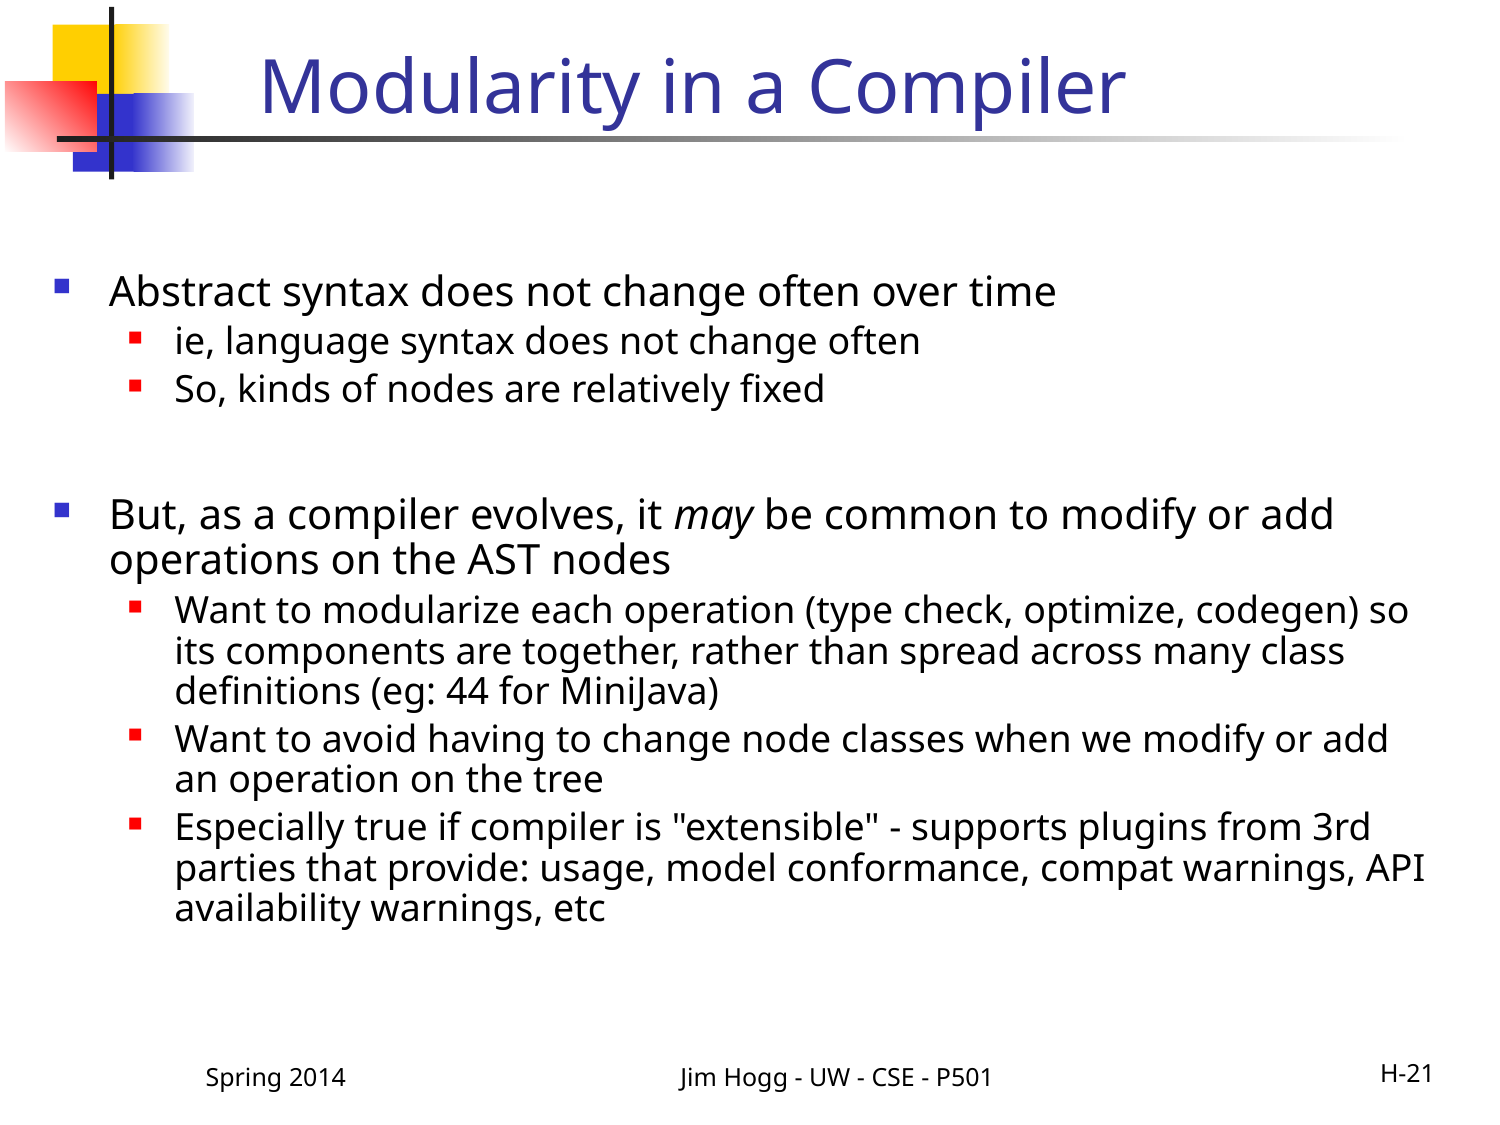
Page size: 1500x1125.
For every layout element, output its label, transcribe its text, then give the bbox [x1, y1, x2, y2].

slide_number H-21 [1137, 1023, 1451, 1100]
footer Jim Hogg - UW - CSE - P501 [599, 1023, 1076, 1100]
list Abstract syntax does not change often over time ie, language syntax does not change often So, kinds of nodes are relatively fixed But, as a compiler evolves, it may be common to modify or add operations on the AST nodes Want to modularize each operation (type check, optimize, codegen) so its components are together, rather than spread across many class definitions (eg: 44 for MiniJava) Want to avoid having to change node classes when we modify or add an operation on the tree Especially true if compiler is "extensible" - supports plugins from 3rd parties that provide: usage, model conformance, compat warnings, API availability warnings, etc [37, 262, 1449, 952]
title Modularity in a Compiler [243, 41, 1449, 137]
slide_number Spring 2014 [190, 1023, 504, 1100]
